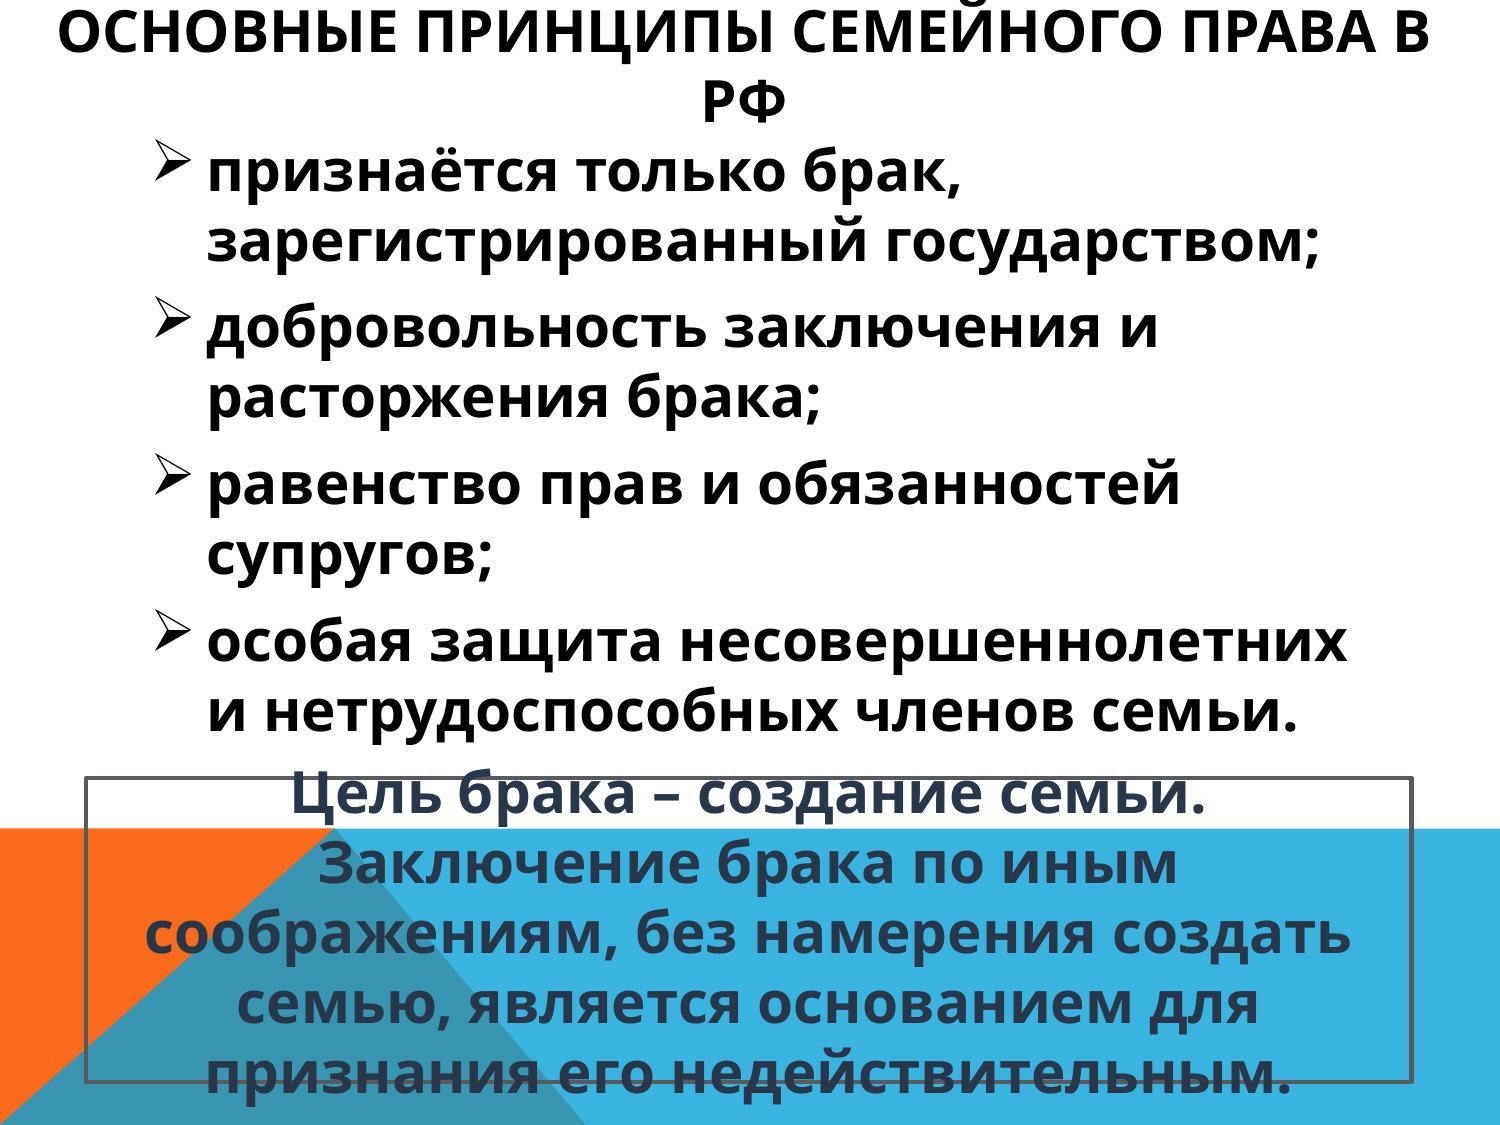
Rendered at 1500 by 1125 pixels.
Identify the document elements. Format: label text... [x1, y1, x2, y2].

list признаётся только брак, зарегистрированный государством; добровольность заключения и расторжения брака; равенство прав и обязанностей супругов; особая защита несовершеннолетних и нетрудоспособных членов семьи. [135, 125, 1369, 768]
title Основные принципы семейного права в РФ [29, 19, 1459, 110]
text_box Цель брака – создание семьи. Заключение брака по иным соображениям, без намерения создать семью, является основанием для признания его недействительным. [84, 776, 1414, 1084]
